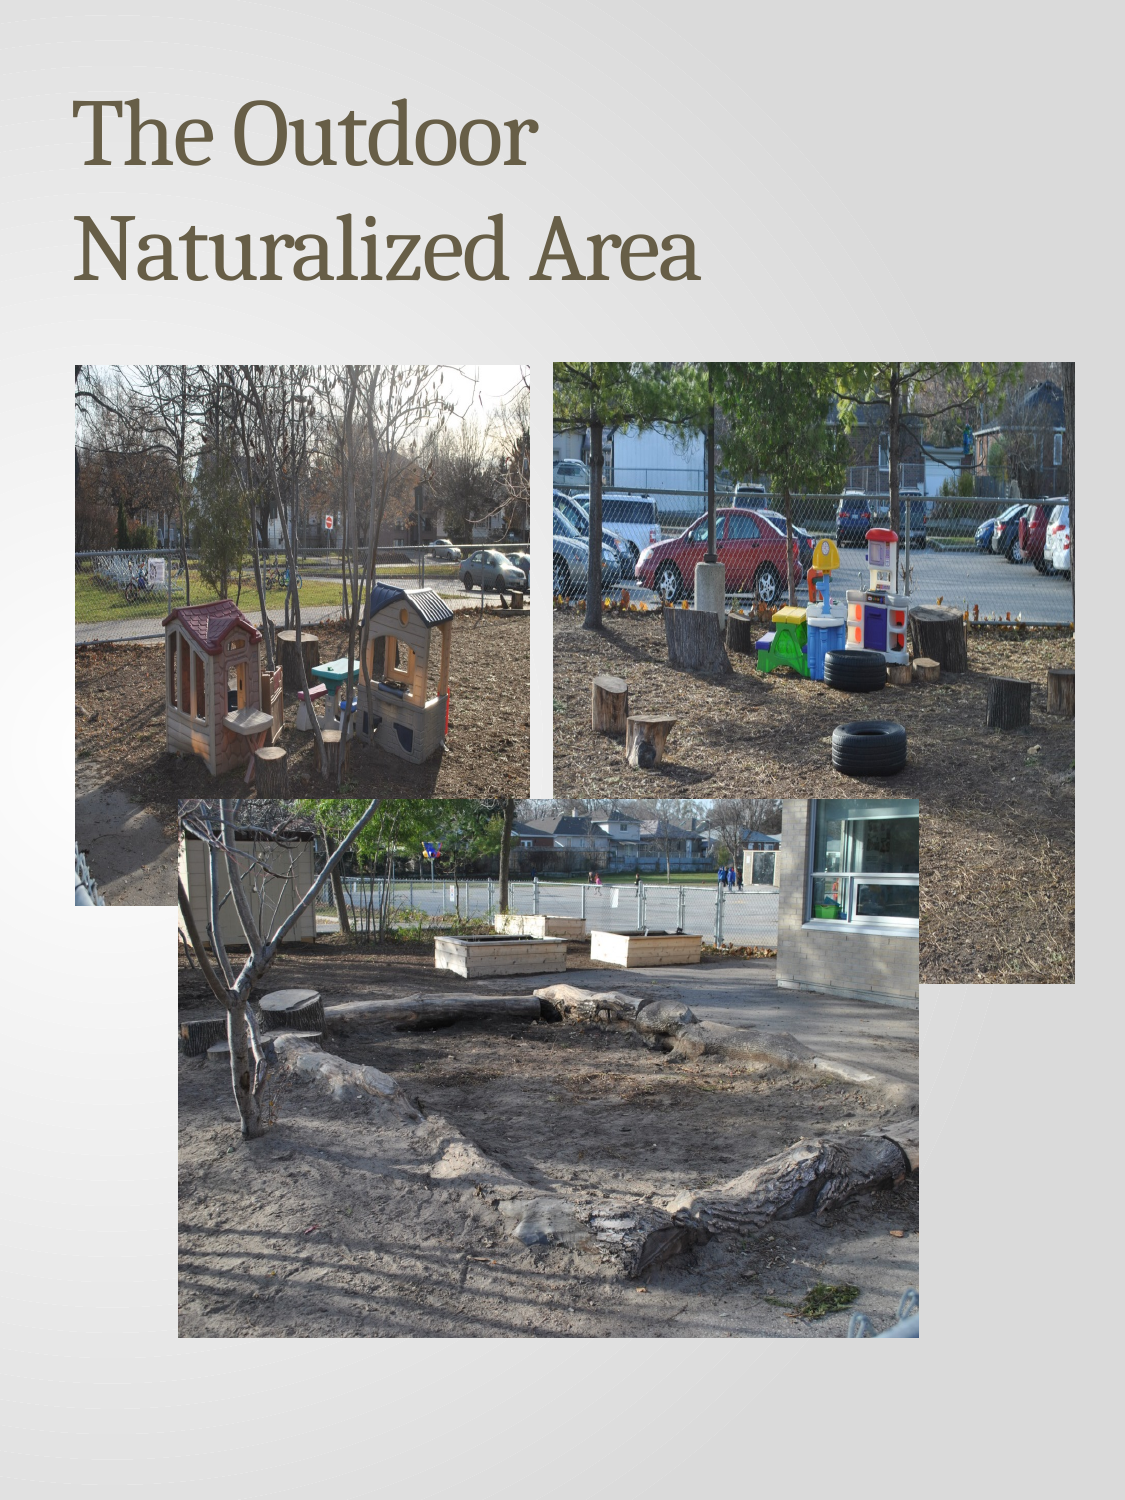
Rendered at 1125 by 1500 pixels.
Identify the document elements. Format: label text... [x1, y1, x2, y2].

picture [74, 361, 1076, 1338]
title The Outdoor Naturalized Area [56, 60, 994, 310]
